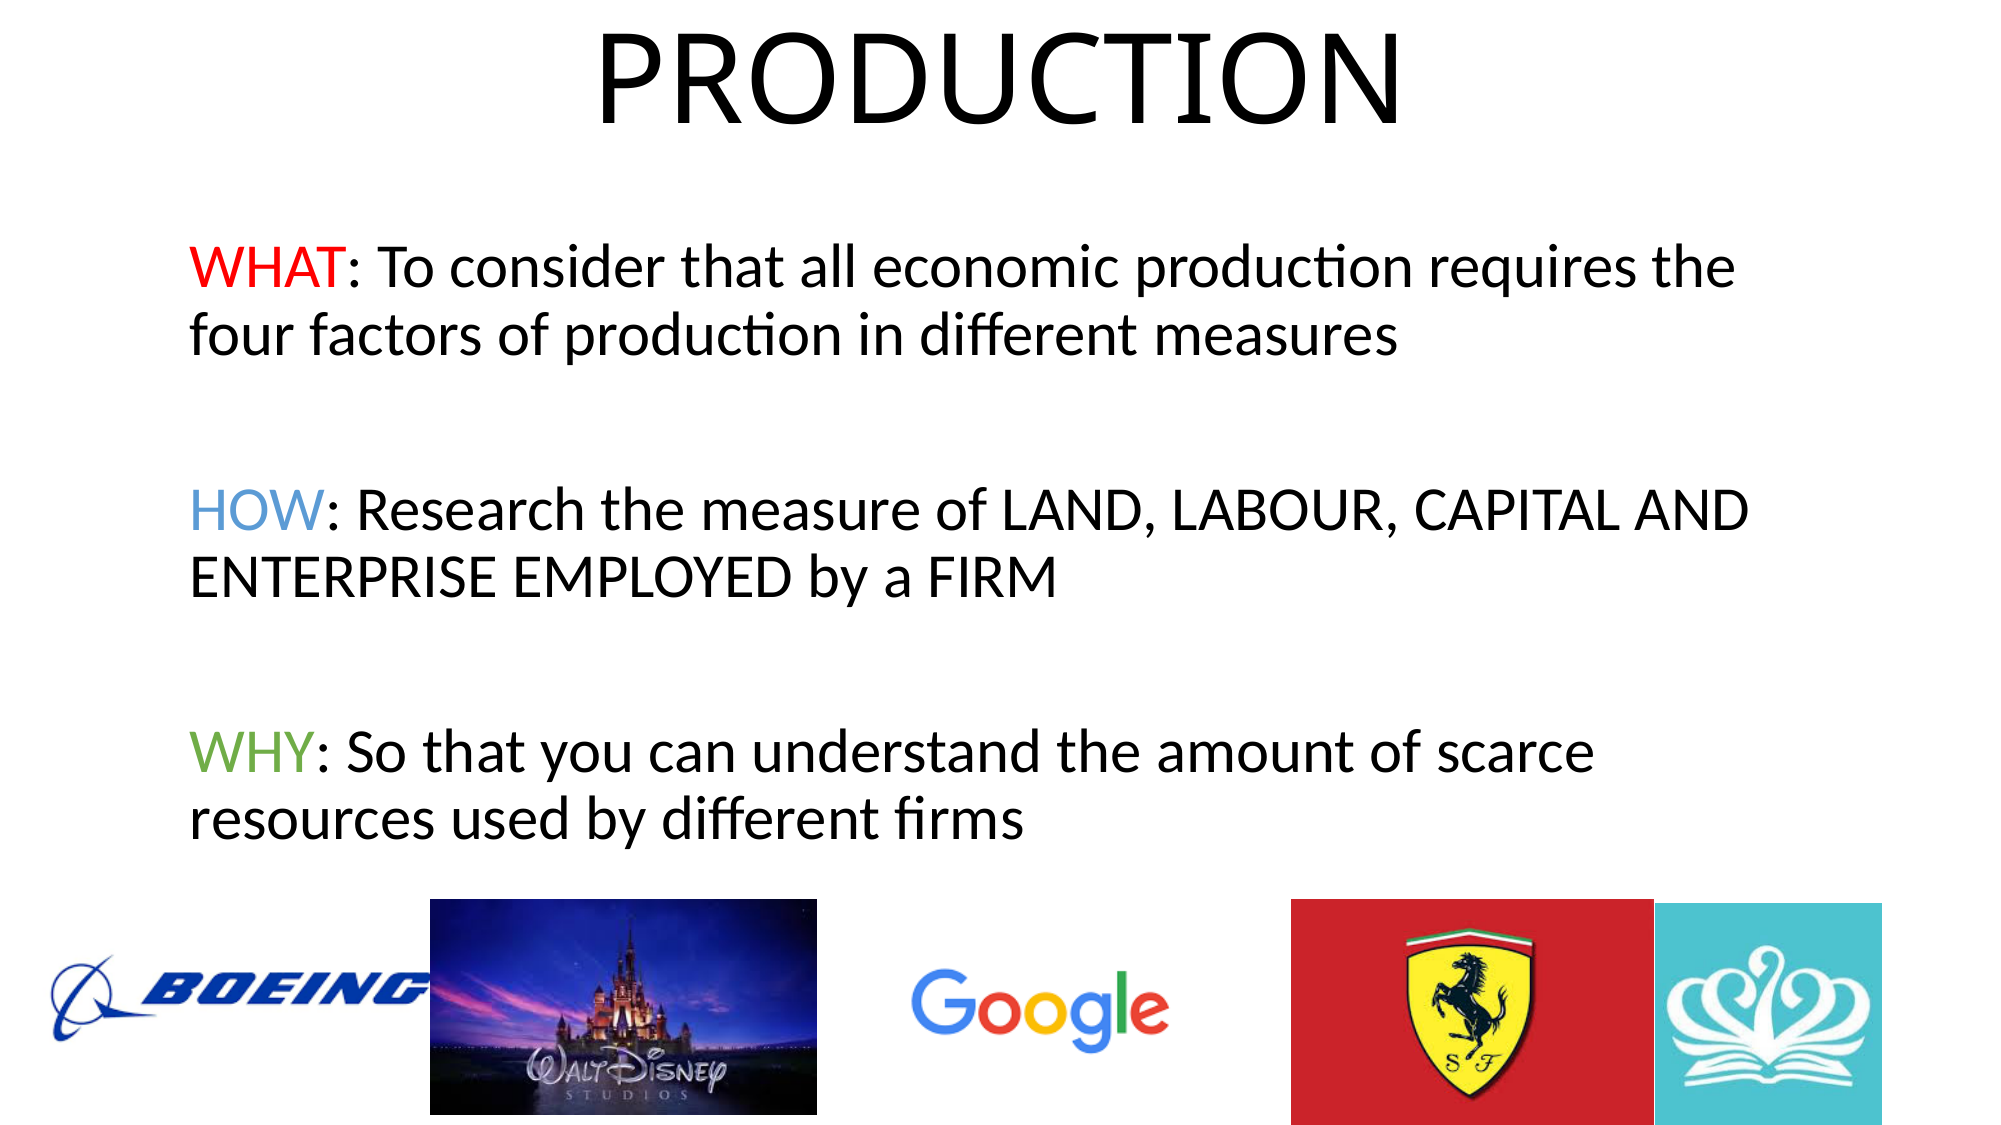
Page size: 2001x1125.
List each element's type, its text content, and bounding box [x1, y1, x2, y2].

picture [1291, 899, 1654, 1125]
picture [28, 879, 817, 1125]
subtitle WHAT: To consider that all economic production requires the four factors of production in different measures HOW: Research the measure of LAND, LABOUR, CAPITAL AND ENTERPRISE EMPLOYED by a FIRM WHY: So that you can understand the amount of scarce resources used by different firms [174, 226, 1825, 866]
title FACTORS OF PRODUCTION [249, 0, 1750, 159]
picture [1655, 903, 1882, 1125]
picture [820, 899, 1262, 1120]
